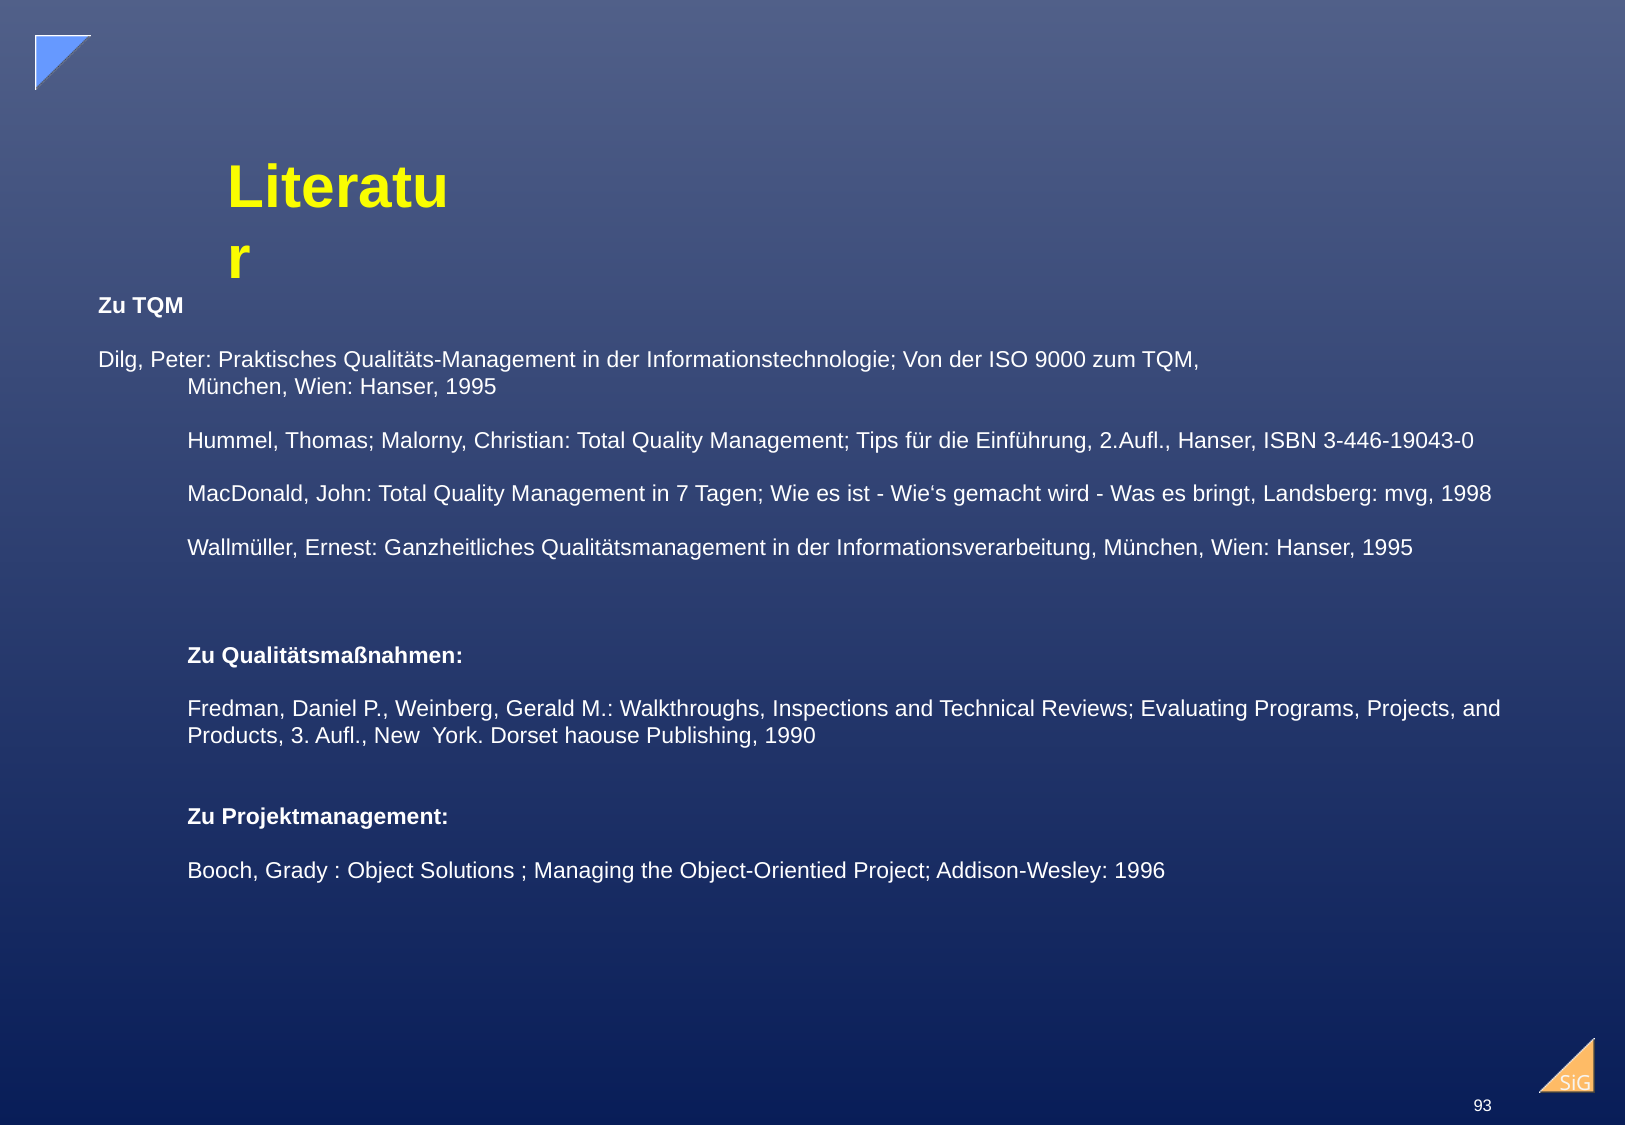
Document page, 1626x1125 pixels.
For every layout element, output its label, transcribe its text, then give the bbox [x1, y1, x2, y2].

picture [1539, 1038, 1595, 1093]
picture [35, 35, 91, 90]
text_box Zu TQM Dilg, Peter: Praktisches Qualitäts-Management in der Informationstechnologie; Von der ISO 9000 zum TQM, München, Wien: Hanser, 1995 Hummel, Thomas; Malorny, Christian: Total Quality Management; Tips für die Einführung, 2.Aufl., Hanser, ISBN 3-446-19043-0 MacDonald, John: Total Quality Management in 7 Tagen; Wie es ist - Wie‘s gemacht wird - Was es bringt, Landsberg: mvg, 1998 Wallmüller, Ernest: Ganzheitliches Qualitätsmanagement in der Informationsverarbeitung, München, Wien: Hanser, 1995 Zu Qualitätsmaßnahmen: Fredman, Daniel P., Weinberg, Gerald M.: Walkthroughs, Inspections and Technical Reviews; Evaluating Programs, Projects, and Products, 3. Aufl., New York. Dorset haouse Publishing, 1990 Zu Projektmanagement: Booch, Grady : Object Solutions ; Managing the Object-Orientied Project; Addison-Wesley: 1996 [90, 289, 1535, 914]
title Literatur [220, 147, 481, 225]
